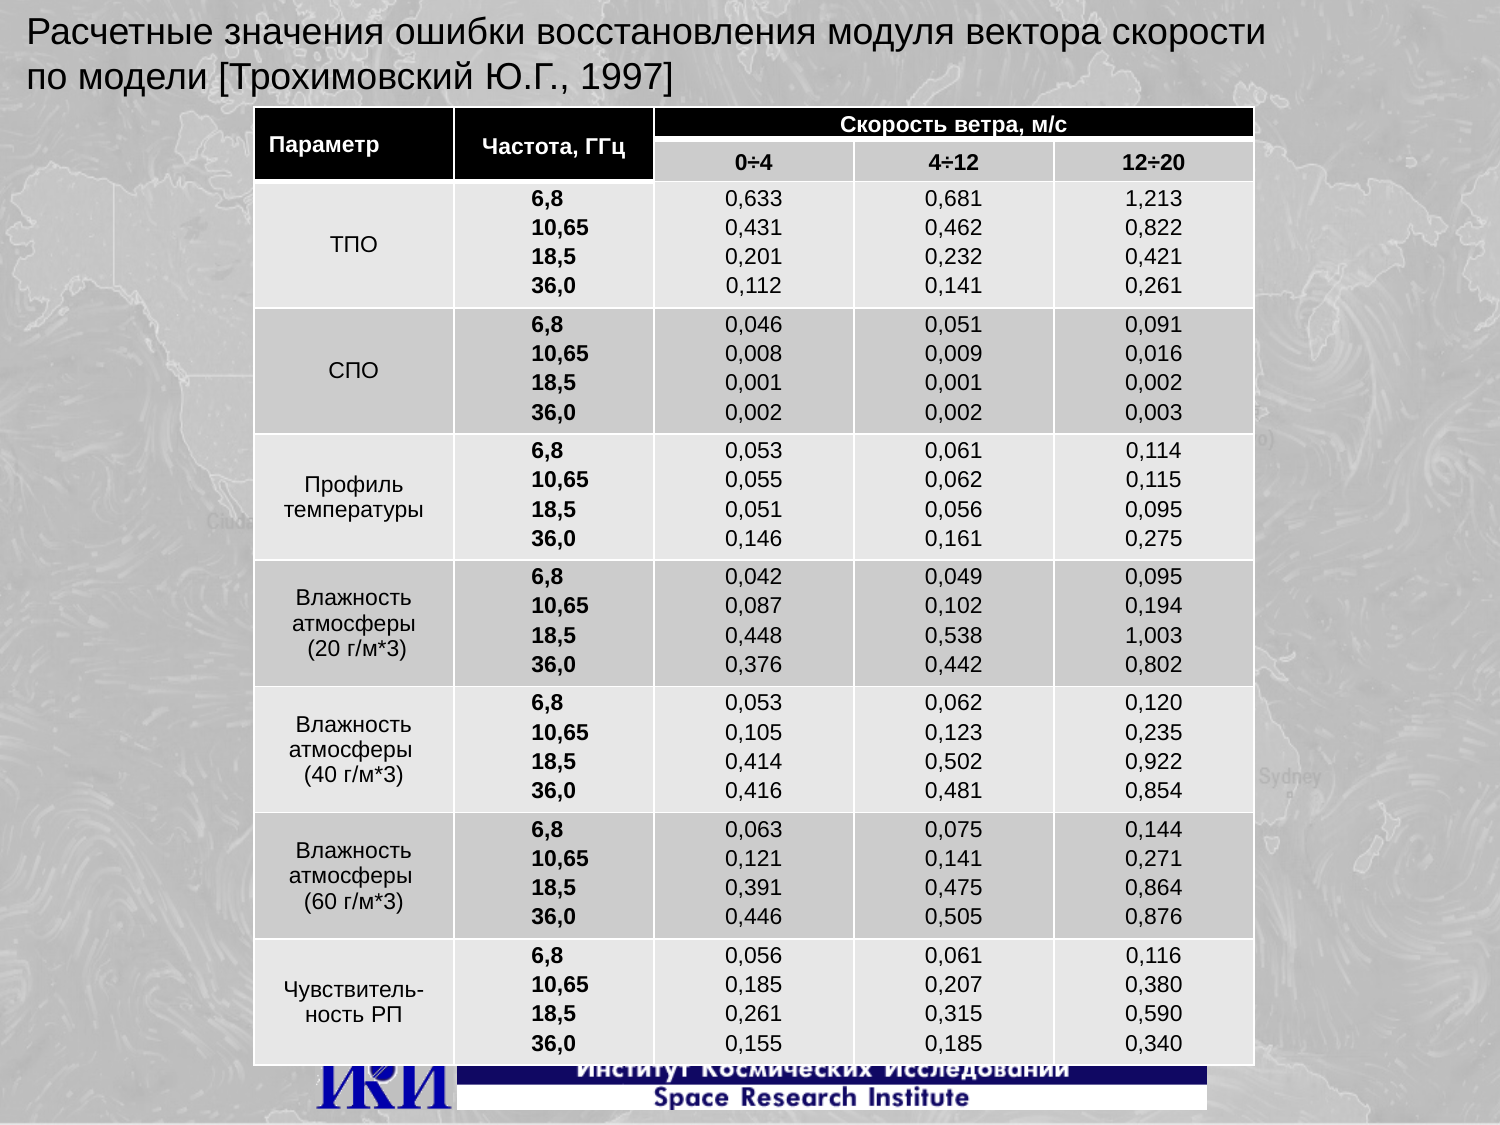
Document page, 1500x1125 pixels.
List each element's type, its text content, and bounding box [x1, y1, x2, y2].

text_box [315, 1054, 453, 1110]
table_cell 0,633 0,431 0,201 0,112 [655, 182, 853, 307]
table_cell 0,051 0,009 0,001 0,002 [855, 309, 1053, 433]
table_cell СПО [255, 309, 453, 433]
table_cell Чувствитель-ность РП [255, 940, 453, 1064]
table_cell 0,091 0,016 0,002 0,003 [1055, 309, 1253, 433]
table_header Скорость ветра, м/с [655, 108, 1253, 136]
table_cell 6,8 10,65 18,5 36,0 [455, 813, 653, 938]
table_cell Профиль температуры [255, 435, 453, 559]
table_cell 0,046 0,008 0,001 0,002 [655, 309, 853, 433]
table_cell 6,8 10,65 18,5 36,0 [455, 435, 653, 559]
table_header Параметр [255, 108, 453, 179]
table_cell 0,114 0,115 0,095 0,275 [1055, 435, 1253, 559]
table_cell 0,061 0,207 0,315 0,185 [855, 940, 1053, 1056]
table_cell 0,681 0,462 0,232 0,141 [855, 182, 1053, 307]
text_box Расчетные значения ошибки восстановления модуля вектора скорости по модели [Трохимовский Ю.Г., 1997] [11, 0, 1477, 105]
table_cell 6,8 10,65 18,5 36,0 [455, 184, 653, 307]
table_cell Влажность атмосферы (40 г/м*3) [255, 687, 453, 812]
table_cell 6,8 10,65 18,5 36,0 [455, 309, 653, 433]
table_cell 0,061 0,062 0,056 0,161 [855, 435, 1053, 559]
table_cell Влажность атмосферы (60 г/м*3) [255, 813, 453, 938]
table_cell 0,116 0,380 0,590 0,340 [1055, 940, 1253, 1064]
table_cell 1,213 0,822 0,421 0,261 [1055, 182, 1253, 307]
table_cell 0÷4 [655, 142, 853, 181]
table_cell 6,8 10,65 18,5 36,0 [455, 687, 653, 812]
table_cell 0,120 0,235 0,922 0,854 [1055, 687, 1253, 812]
table_cell 4÷12 [855, 142, 1053, 181]
table_cell 0,144 0,271 0,864 0,876 [1055, 813, 1253, 938]
table_cell ТПО [255, 184, 453, 307]
table_header Частота, ГГц [455, 108, 653, 179]
table_cell 0,095 0,194 1,003 0,802 [1055, 561, 1253, 686]
table_cell Влажность атмосферы (20 г/м*3) [255, 561, 453, 686]
table_cell 6,8 10,65 18,5 36,0 [455, 940, 653, 1056]
table_cell 6,8 10,65 18,5 36,0 [455, 561, 653, 686]
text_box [456, 1057, 1208, 1110]
table_cell 0,075 0,141 0,475 0,505 [855, 813, 1053, 938]
table_cell 0,049 0,102 0,538 0,442 [855, 561, 1053, 686]
table_cell 0,062 0,123 0,502 0,481 [855, 687, 1053, 812]
table_cell 0,053 0,105 0,414 0,416 [655, 687, 853, 812]
table_cell 0,053 0,055 0,051 0,146 [655, 435, 853, 559]
table_cell 12÷20 [1055, 142, 1253, 181]
table_cell 0,056 0,185 0,261 0,155 [655, 940, 853, 1056]
table_cell 0,042 0,087 0,448 0,376 [655, 561, 853, 686]
table_cell 0,063 0,121 0,391 0,446 [655, 813, 853, 938]
